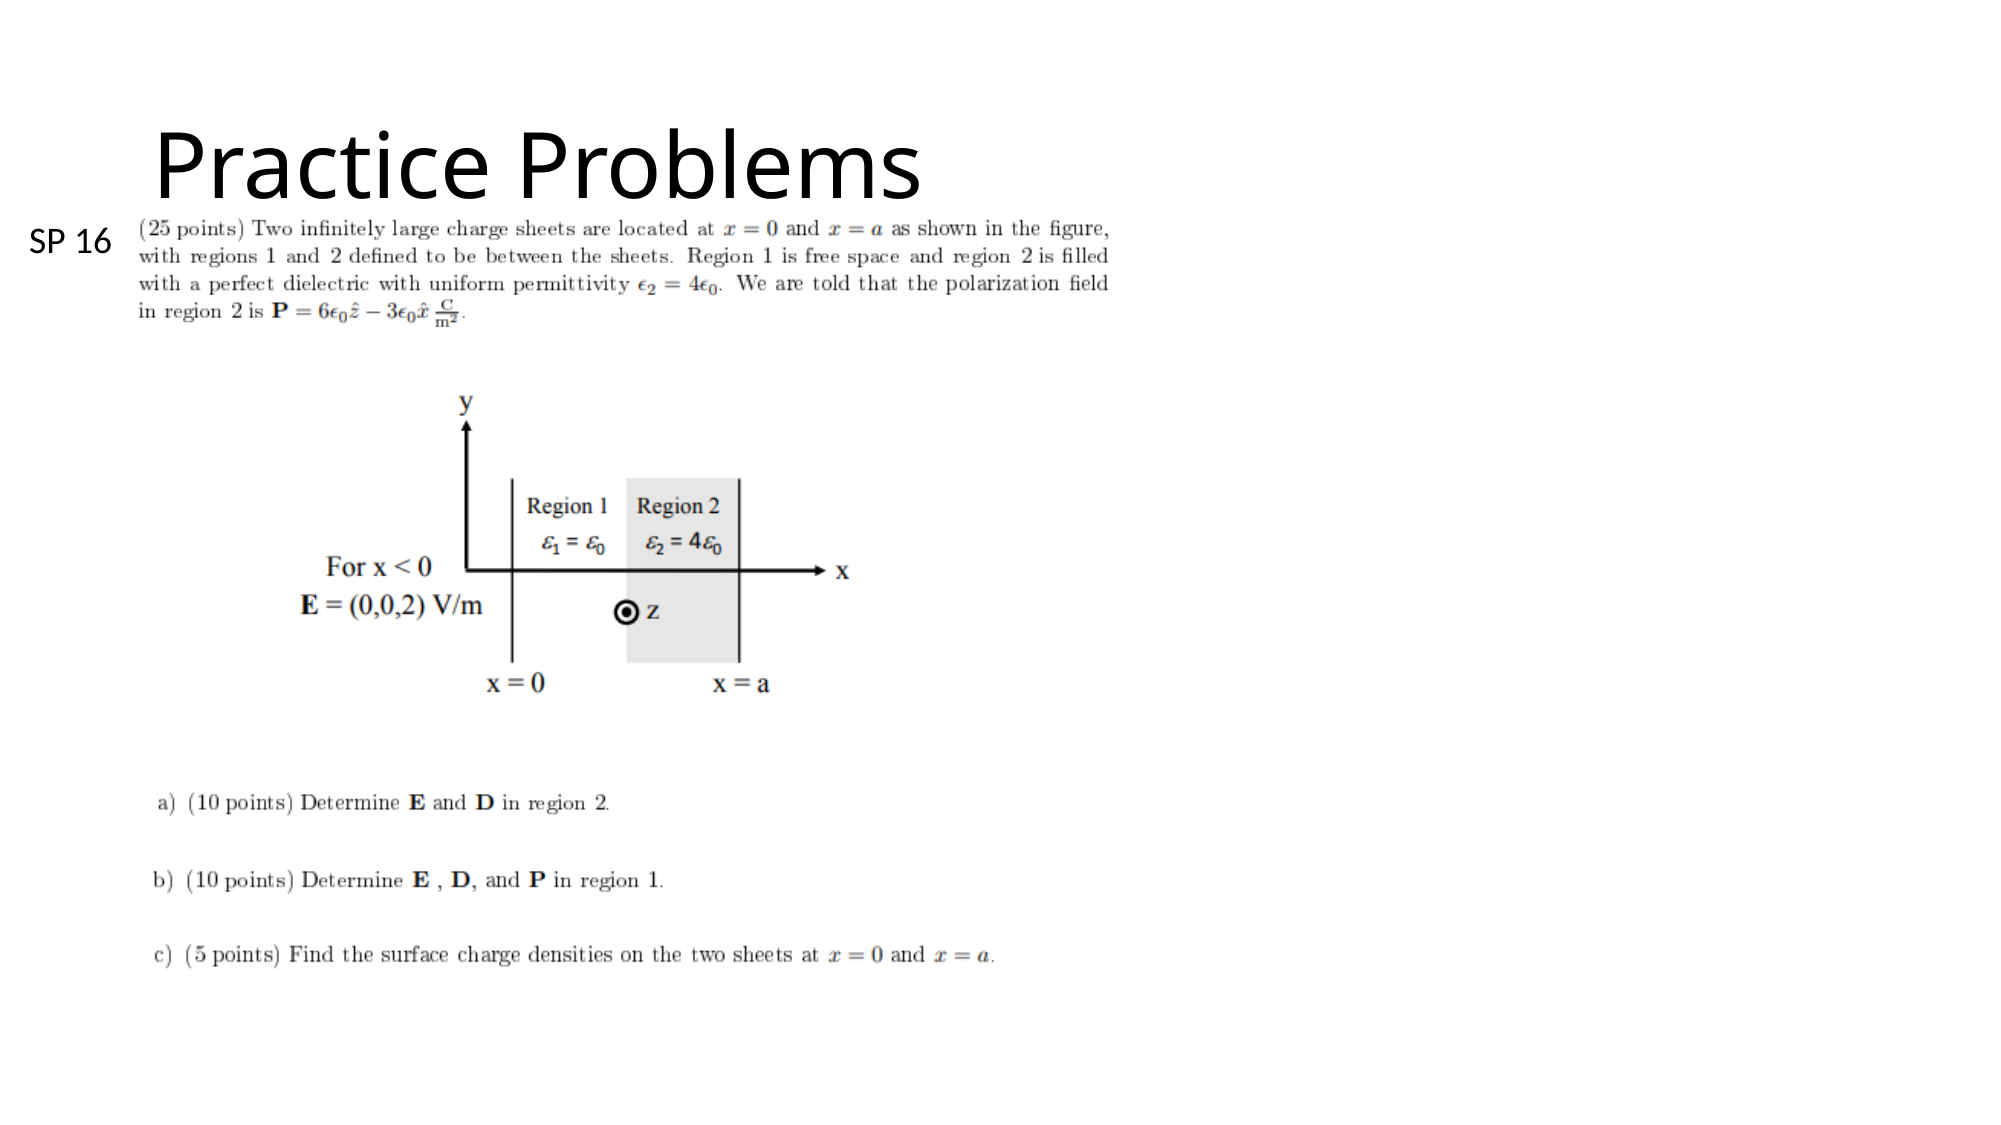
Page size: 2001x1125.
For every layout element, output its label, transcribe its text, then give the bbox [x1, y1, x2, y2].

title Practice Problems [137, 59, 1863, 278]
picture [130, 840, 1011, 1002]
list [127, 208, 1145, 845]
text_box SP 16 [14, 208, 127, 268]
